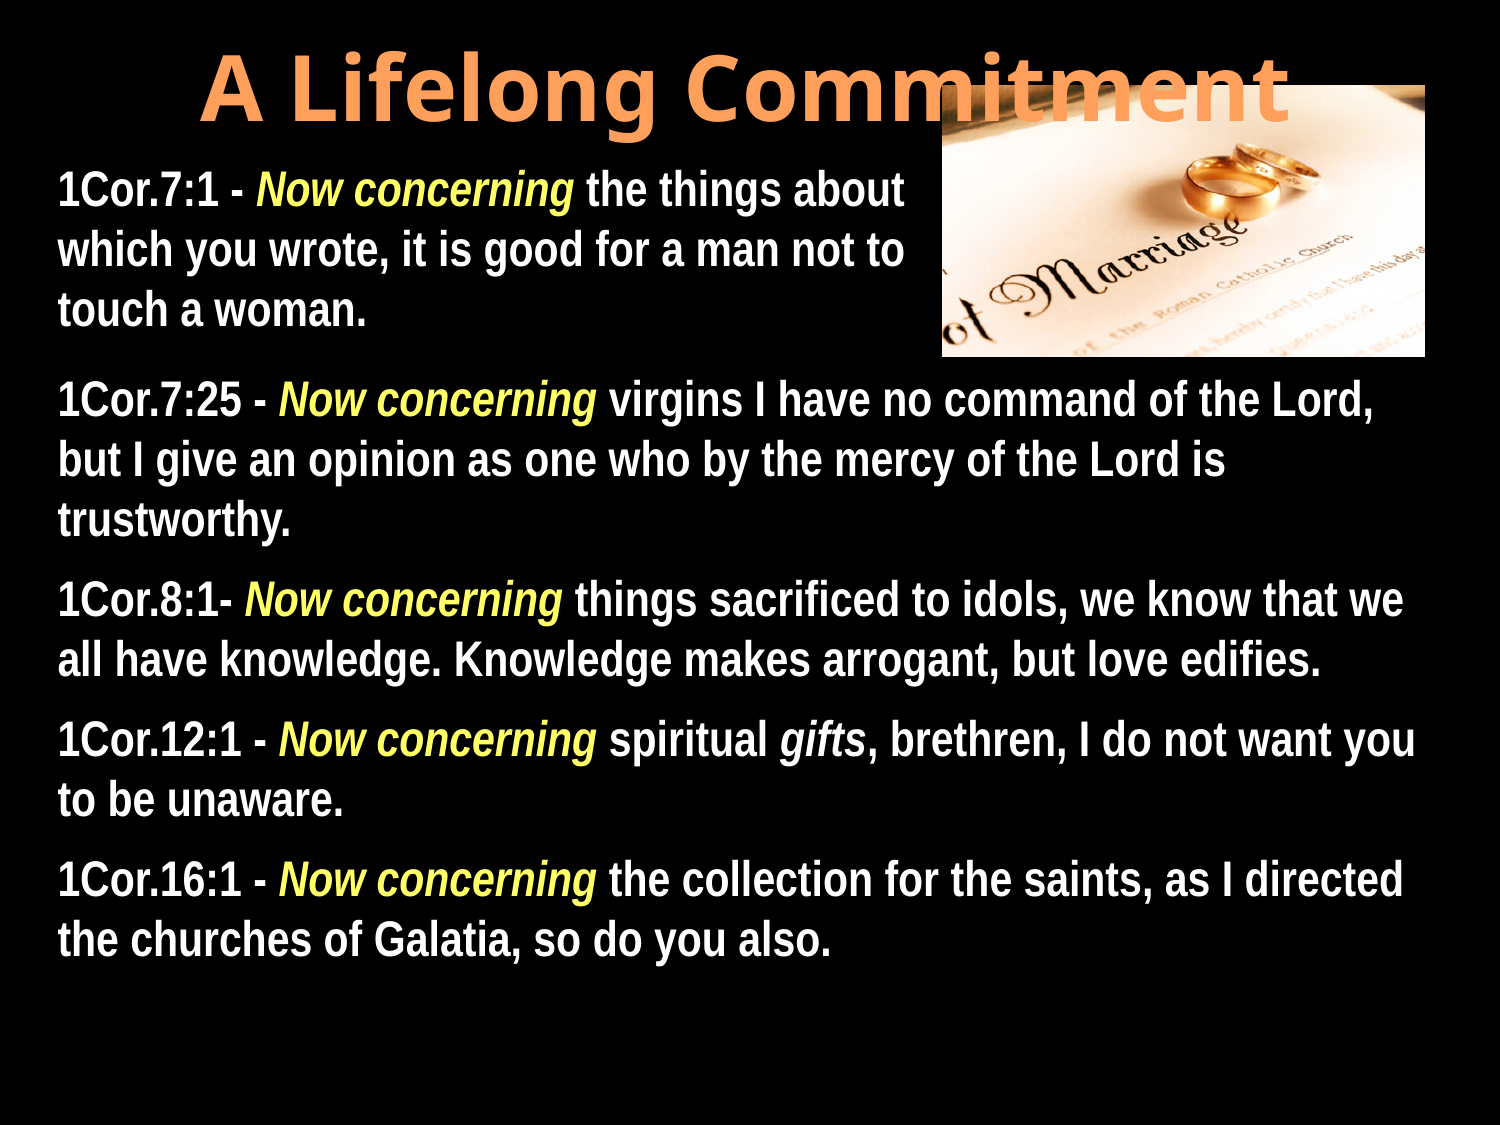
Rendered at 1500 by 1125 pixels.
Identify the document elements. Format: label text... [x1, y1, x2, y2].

text_box 1Cor.7:25 - Now concerning virgins I have no command of the Lord, but I give an opinion as one who by the mercy of the Lord is trustworthy. 1Cor.8:1- Now concerning things sacrificed to idols, we know that we all have knowledge. Knowledge makes arrogant, but love edifies. 1Cor.12:1 - Now concerning spiritual gifts, brethren, I do not want you to be unaware. 1Cor.16:1 - Now concerning the collection for the saints, as I directed the churches of Galatia, so do you also. [42, 358, 1463, 1034]
text_box A Lifelong Commitment [185, 22, 1307, 148]
picture [942, 85, 1425, 358]
text_box 1Cor.7:1 - Now concerning the things about which you wrote, it is good for a man not to touch a woman. [42, 148, 937, 344]
